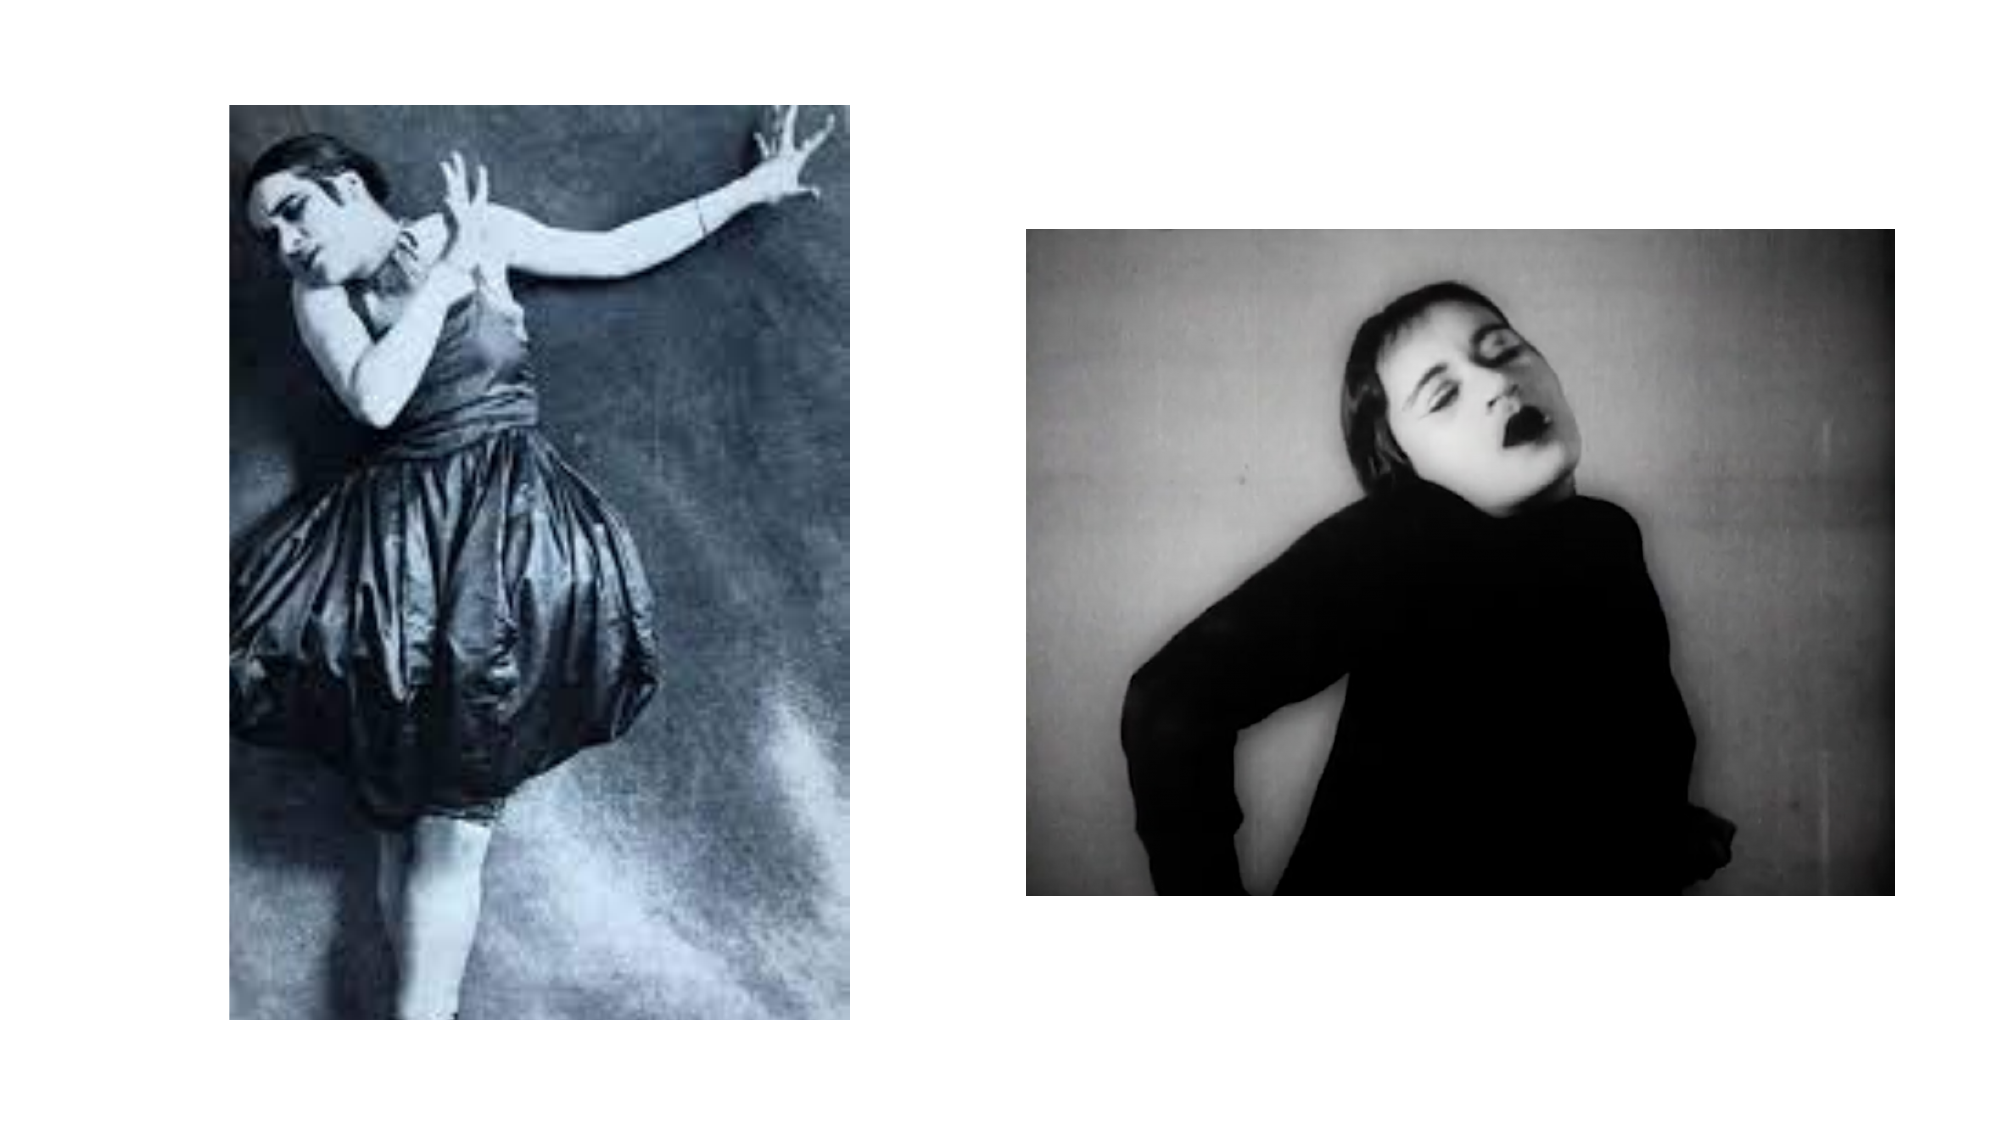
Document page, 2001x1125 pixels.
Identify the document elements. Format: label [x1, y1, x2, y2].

picture [1026, 229, 1895, 896]
picture [229, 105, 850, 1020]
